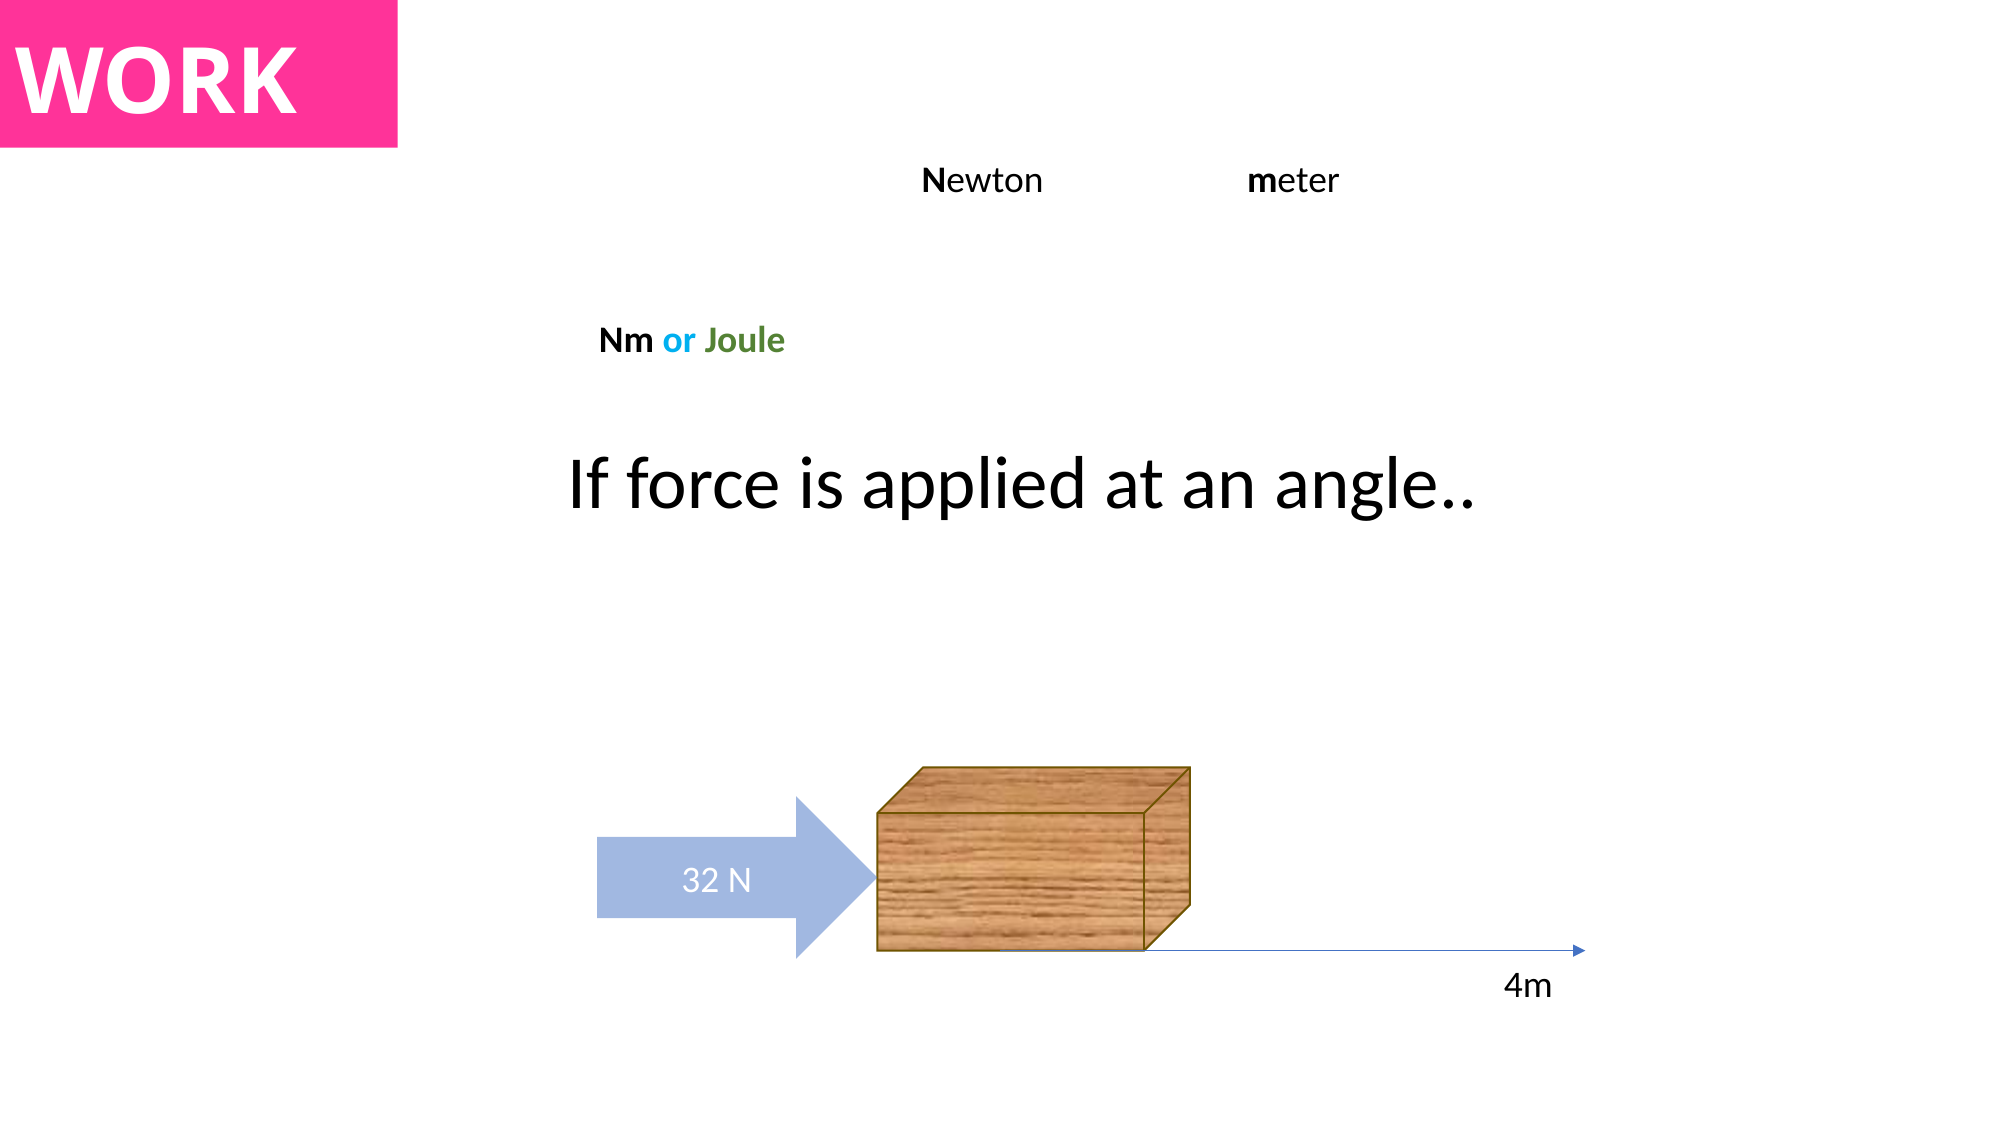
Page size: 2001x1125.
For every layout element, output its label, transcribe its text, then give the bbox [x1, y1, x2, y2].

text_box 32 N [597, 796, 878, 959]
text_box Newton [906, 147, 1129, 208]
text_box meter [1232, 147, 1455, 208]
text_box [876, 766, 1191, 952]
title WORK [0, 0, 398, 148]
text_box Nm or Joule [584, 307, 807, 368]
text_box 4m [1393, 952, 1663, 1012]
